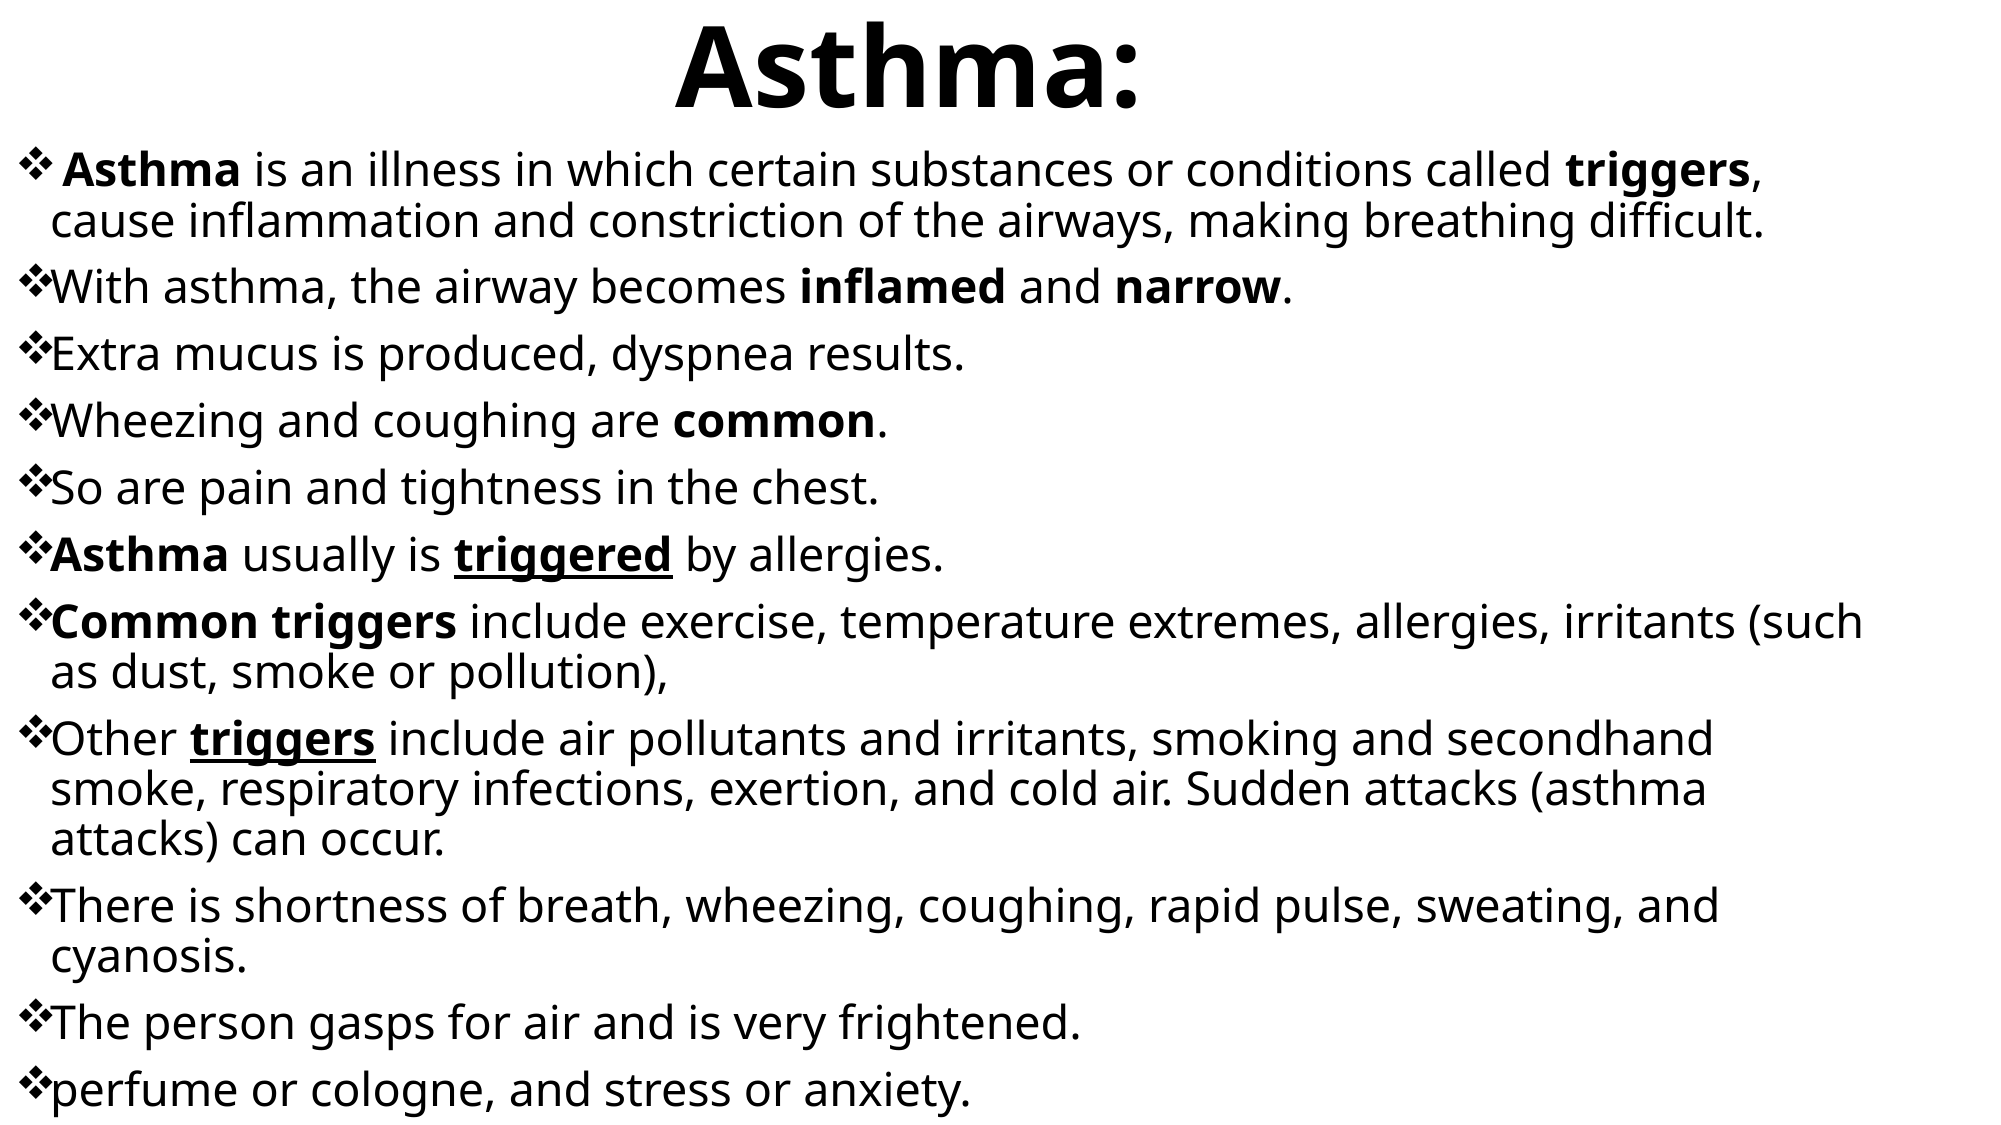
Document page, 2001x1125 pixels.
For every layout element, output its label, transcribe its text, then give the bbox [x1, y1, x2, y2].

list Asthma is an illness in which certain substances or conditions called triggers, cause inflammation and constriction of the airways, making breathing difficult. With asthma, the airway becomes inflamed and narrow. Extra mucus is produced, dyspnea results. Wheezing and coughing are common. So are pain and tightness in the chest. Asthma usually is triggered by allergies. Common triggers include exercise, temperature extremes, allergies, irritants (such as dust, smoke or pollution), Other triggers include air pollutants and irritants, smoking and secondhand smoke, respiratory infections, exertion, and cold air. Sudden attacks (asthma attacks) can occur. There is shortness of breath, wheezing, coughing, rapid pulse, sweating, and cyanosis. The person gasps for air and is very frightened. perfume or cologne, and stress or anxiety. [0, 139, 1881, 1125]
text_box Asthma: [660, 0, 1158, 138]
